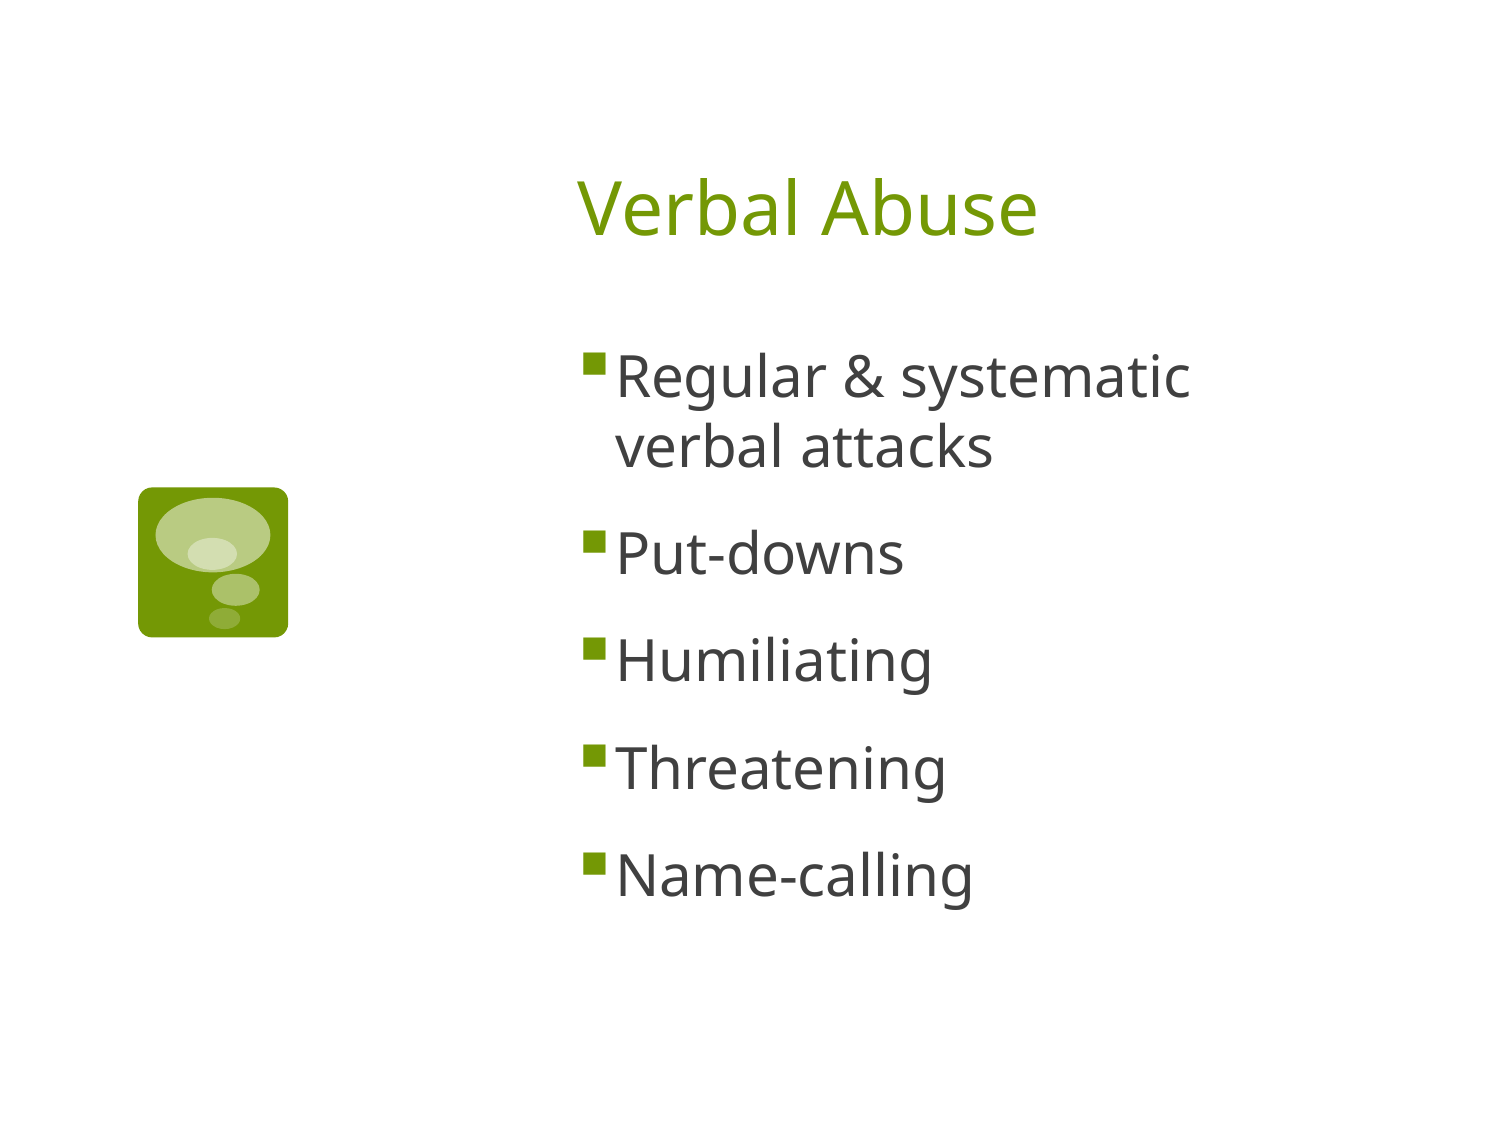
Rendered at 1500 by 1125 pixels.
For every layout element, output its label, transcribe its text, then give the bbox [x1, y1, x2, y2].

list Regular & systematic verbal attacks Put-downs Humiliating Threatening Name-calling [562, 331, 1374, 1005]
title Verbal Abuse [562, 112, 1375, 258]
